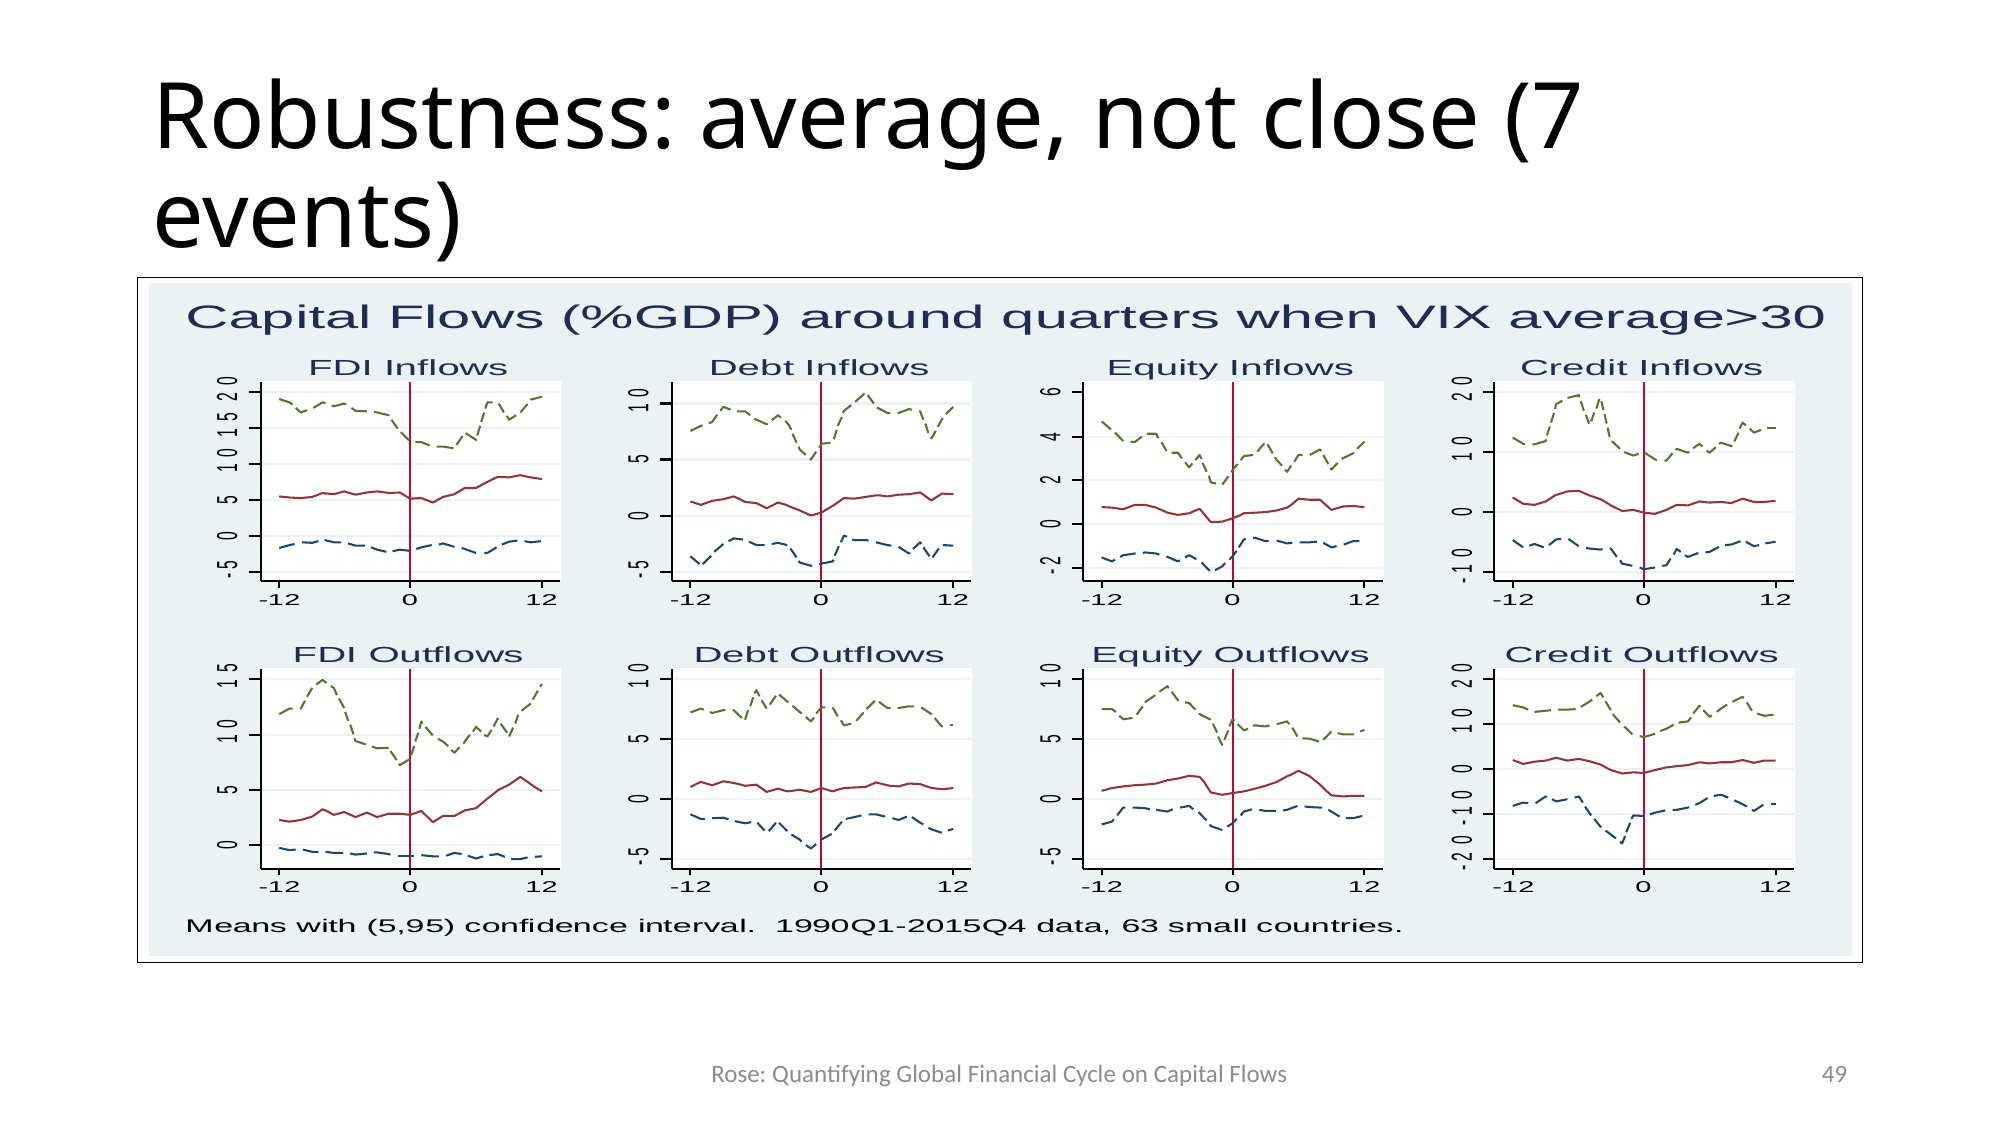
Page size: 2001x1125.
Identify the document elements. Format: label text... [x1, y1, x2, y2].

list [137, 277, 1863, 963]
slide_number 49 [1412, 1042, 1863, 1103]
title Robustness: average, not close (7 events) [137, 59, 1863, 277]
footer Rose: Quantifying Global Financial Cycle on Capital Flows [662, 1042, 1338, 1103]
